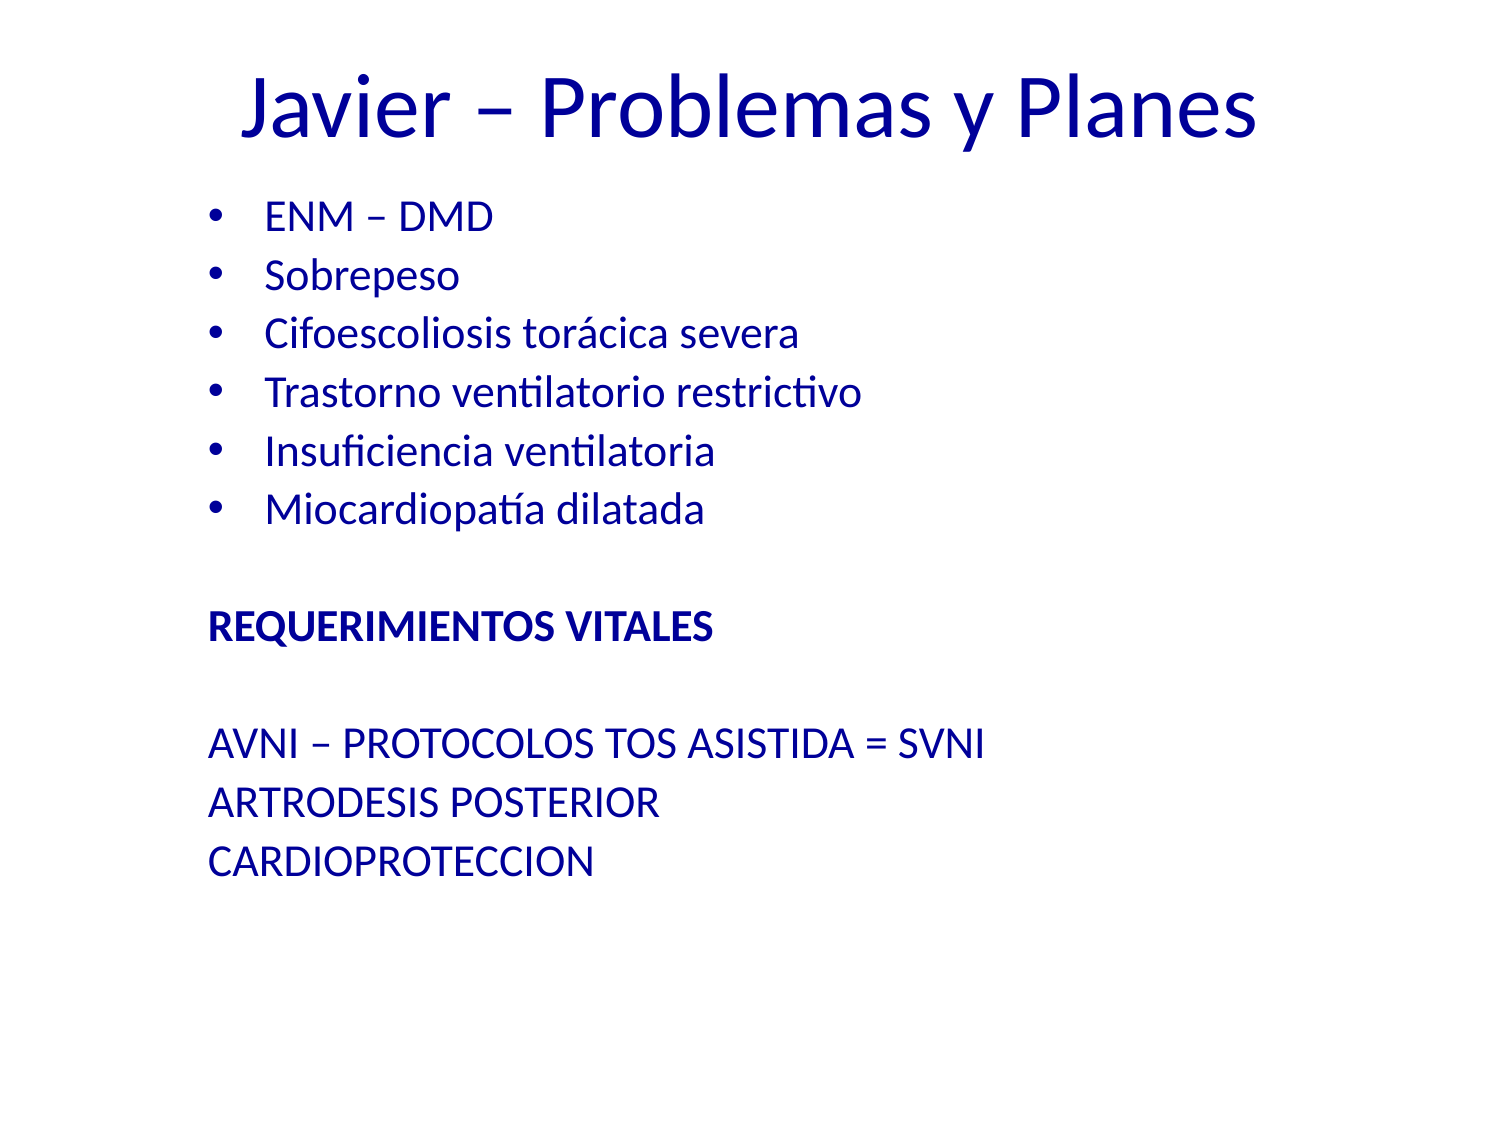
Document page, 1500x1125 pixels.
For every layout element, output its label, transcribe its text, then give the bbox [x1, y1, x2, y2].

title Javier – Problemas y Planes [75, 7, 1425, 195]
list ENM – DMD Sobrepeso Cifoescoliosis torácica severa Trastorno ventilatorio restrictivo Insuficiencia ventilatoria Miocardiopatía dilatada REQUERIMIENTOS VITALES AVNI – PROTOCOLOS TOS ASISTIDA = SVNI ARTRODESIS POSTERIOR CARDIOPROTECCION [192, 184, 1500, 927]
